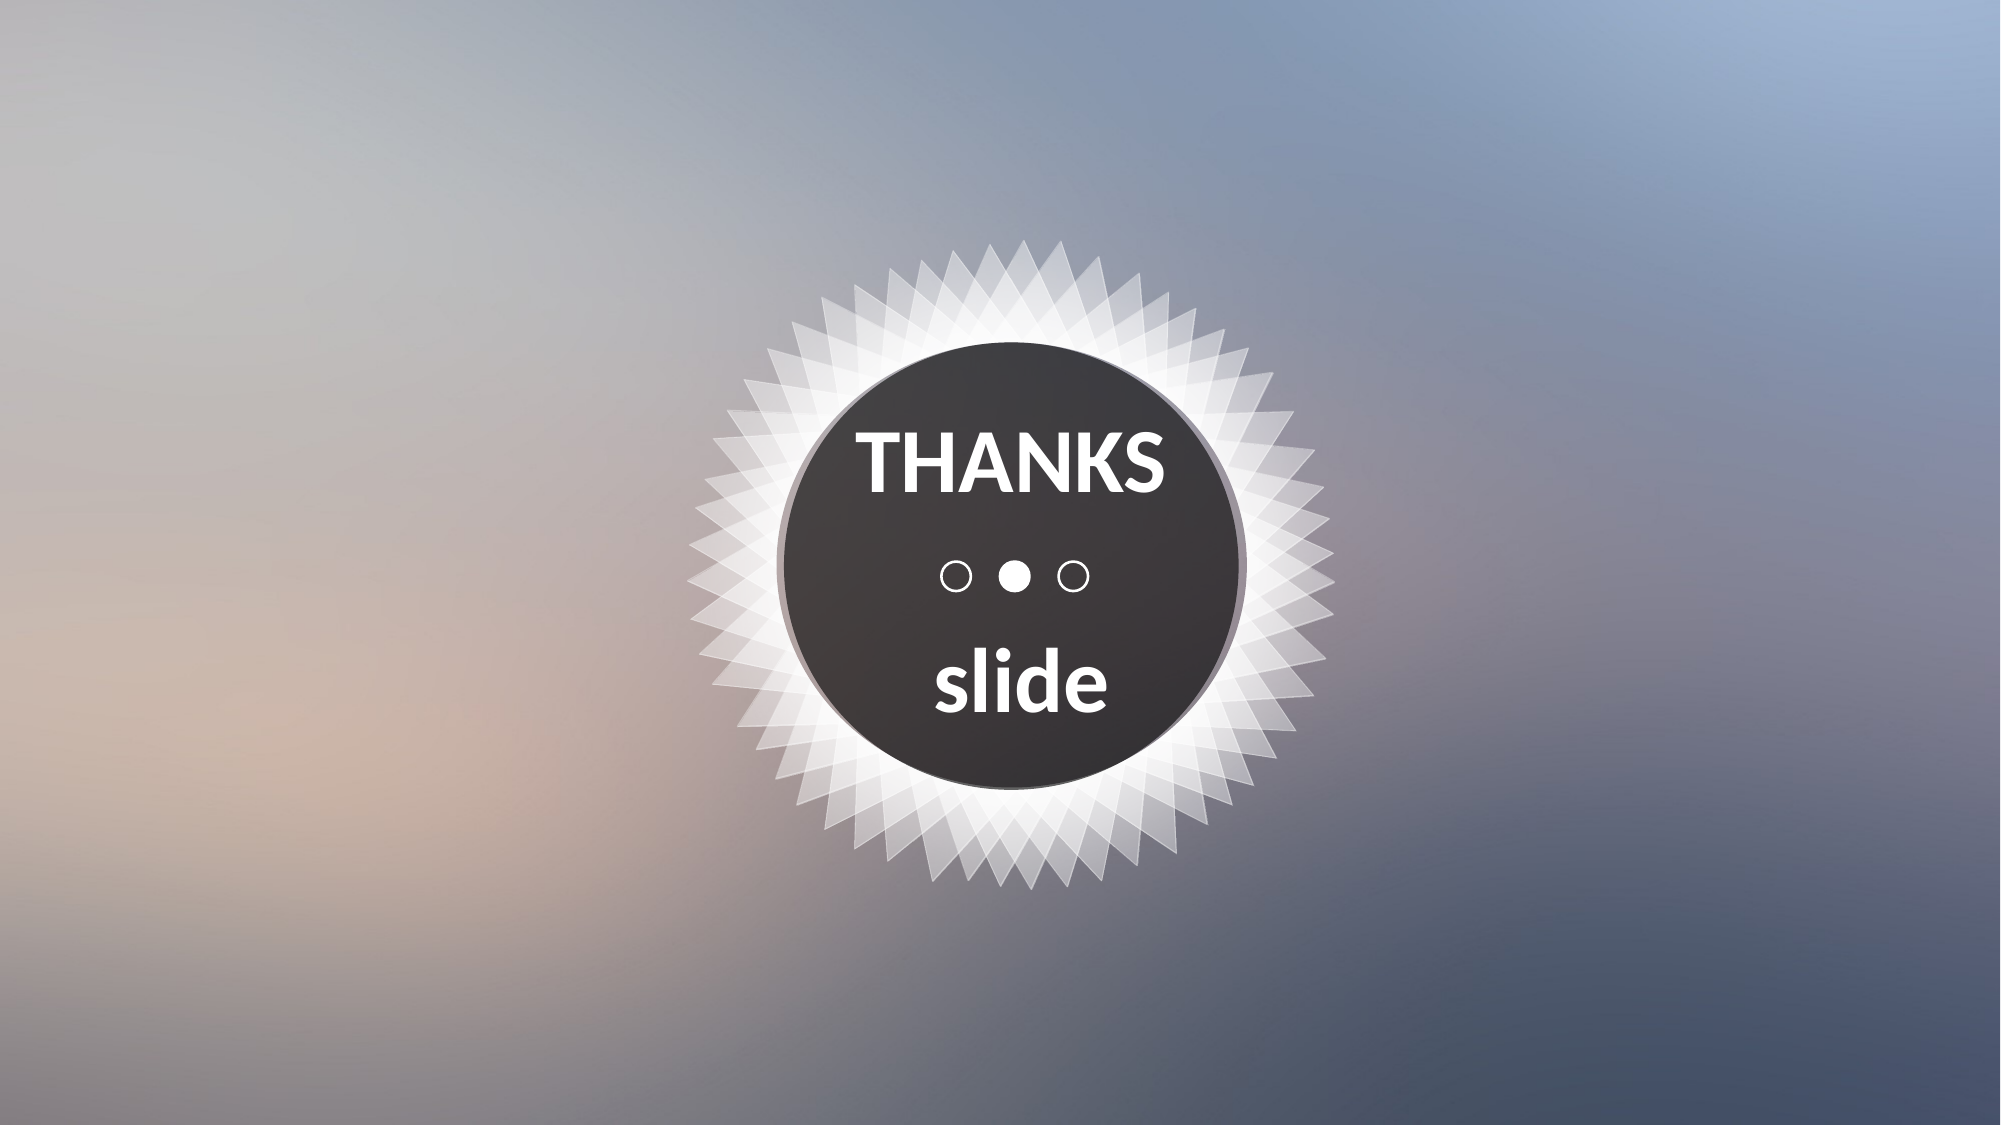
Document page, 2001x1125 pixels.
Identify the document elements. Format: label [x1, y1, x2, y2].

text_box [683, 234, 1341, 896]
picture [0, 0, 2001, 1125]
